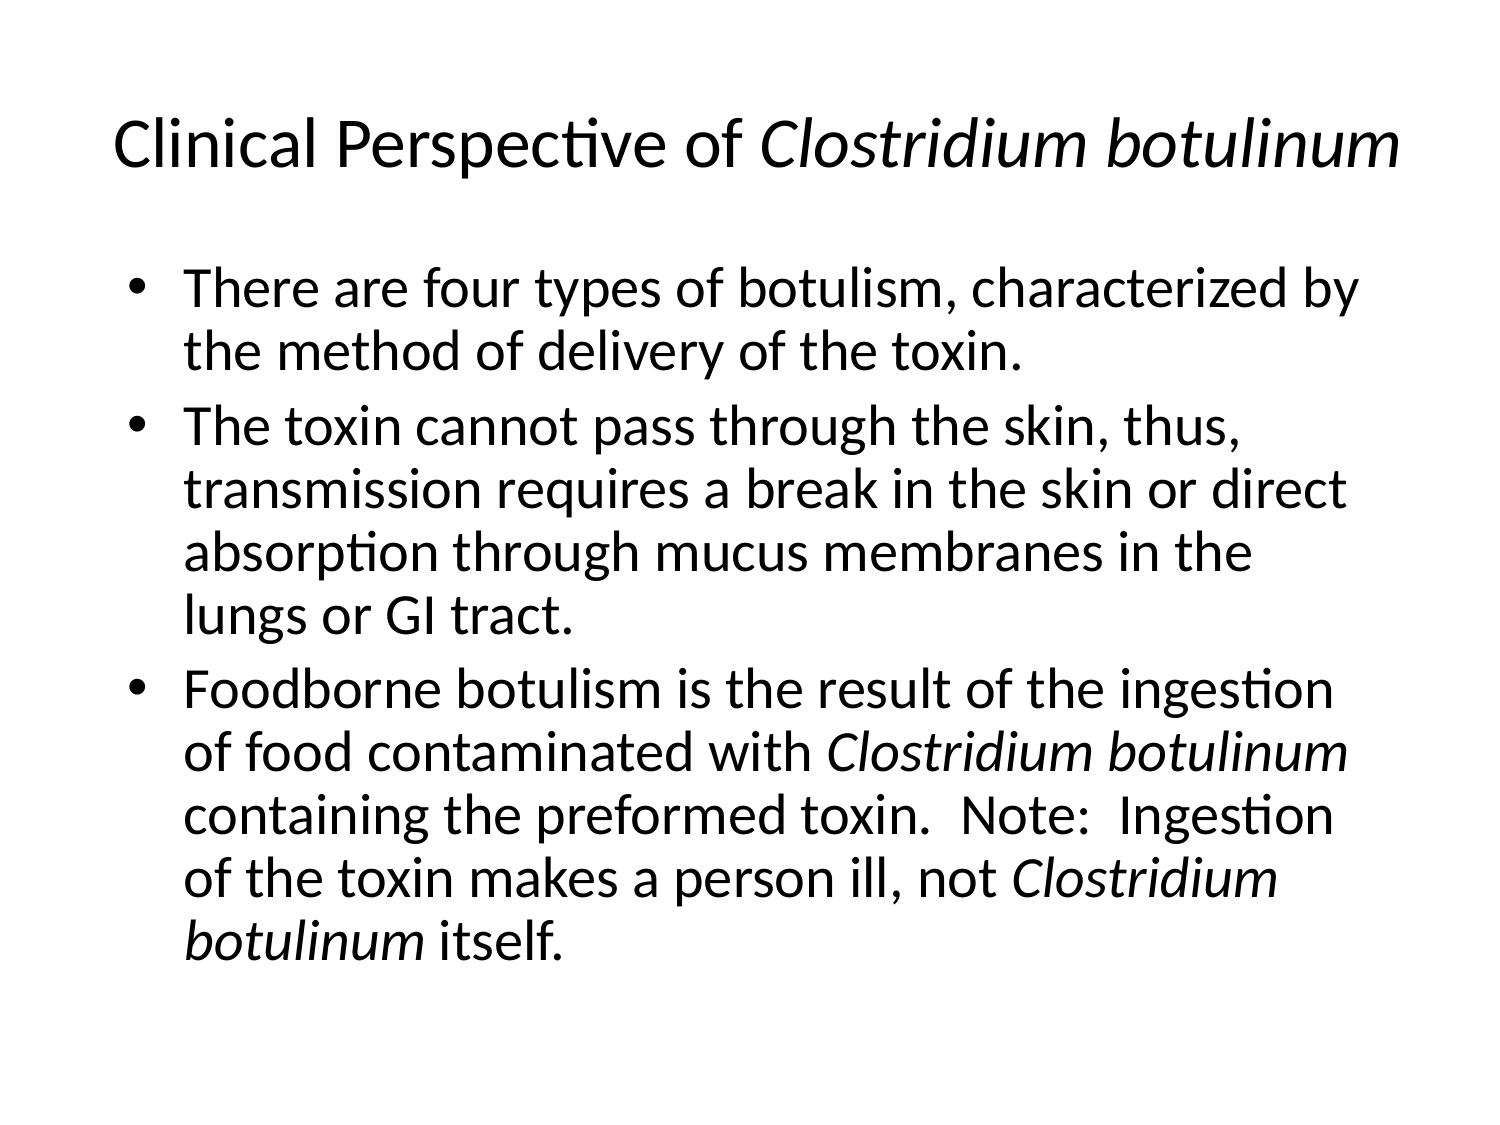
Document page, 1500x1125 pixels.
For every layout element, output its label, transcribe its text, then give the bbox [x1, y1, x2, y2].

title Clinical Perspective of Clostridium botulinum [75, 45, 1425, 233]
list There are four types of botulism, characterized by the method of delivery of the toxin. The toxin cannot pass through the skin, thus, transmission requires a break in the skin or direct absorption through mucus membranes in the lungs or GI tract. Foodborne botulism is the result of the ingestion of food contaminated with Clostridium botulinum containing the preformed toxin. Note: Ingestion of the toxin makes a person ill, not Clostridium botulinum itself. [112, 249, 1388, 1013]
